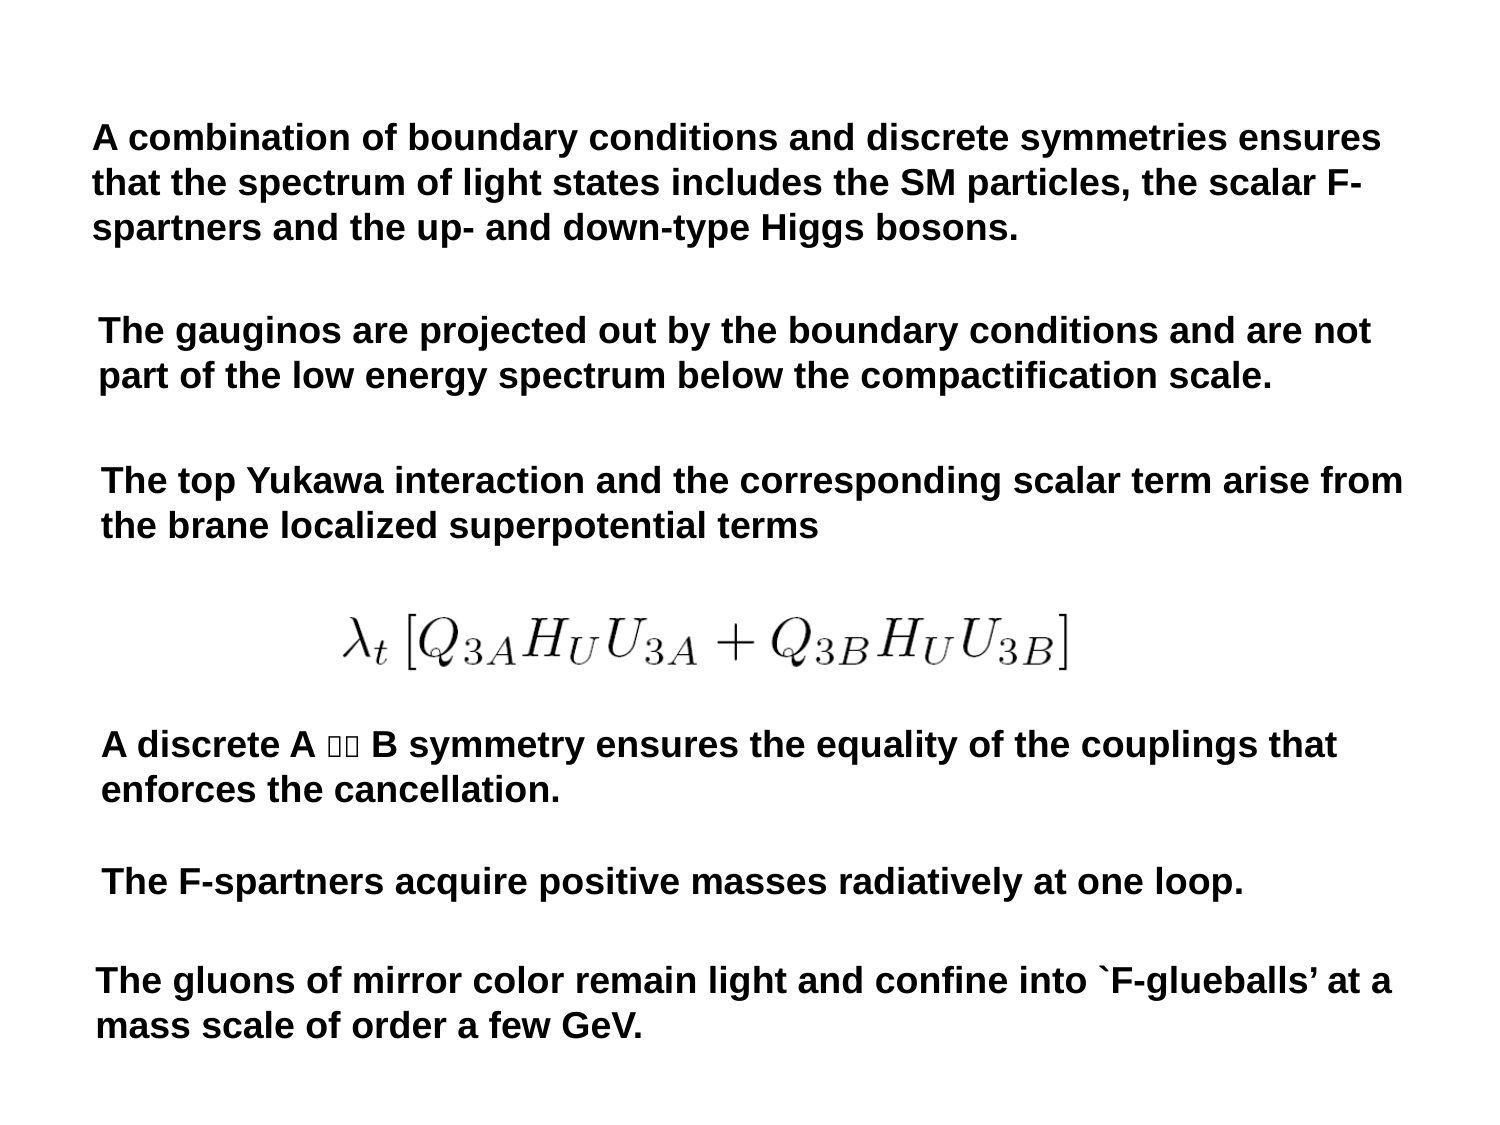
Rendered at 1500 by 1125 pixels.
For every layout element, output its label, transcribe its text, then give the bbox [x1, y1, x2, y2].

text_box A discrete A  B symmetry ensures the equality of the couplings that enforces the cancellation. [86, 712, 1430, 818]
picture [338, 598, 1077, 690]
text_box The top Yukawa interaction and the corresponding scalar term arise from the brane localized superpotential terms [86, 448, 1425, 554]
text_box The gluons of mirror color remain light and confine into `F-glueballs’ at a mass scale of order a few GeV. [80, 948, 1425, 1054]
text_box The F-spartners acquire positive masses radiatively at one loop. [86, 849, 1261, 910]
text_box The gauginos are projected out by the boundary conditions and are not part of the low energy spectrum below the compactification scale. [83, 298, 1425, 404]
text_box A combination of boundary conditions and discrete symmetries ensures that the spectrum of light states includes the SM particles, the scalar F-spartners and the up- and down-type Higgs bosons. [77, 105, 1424, 256]
